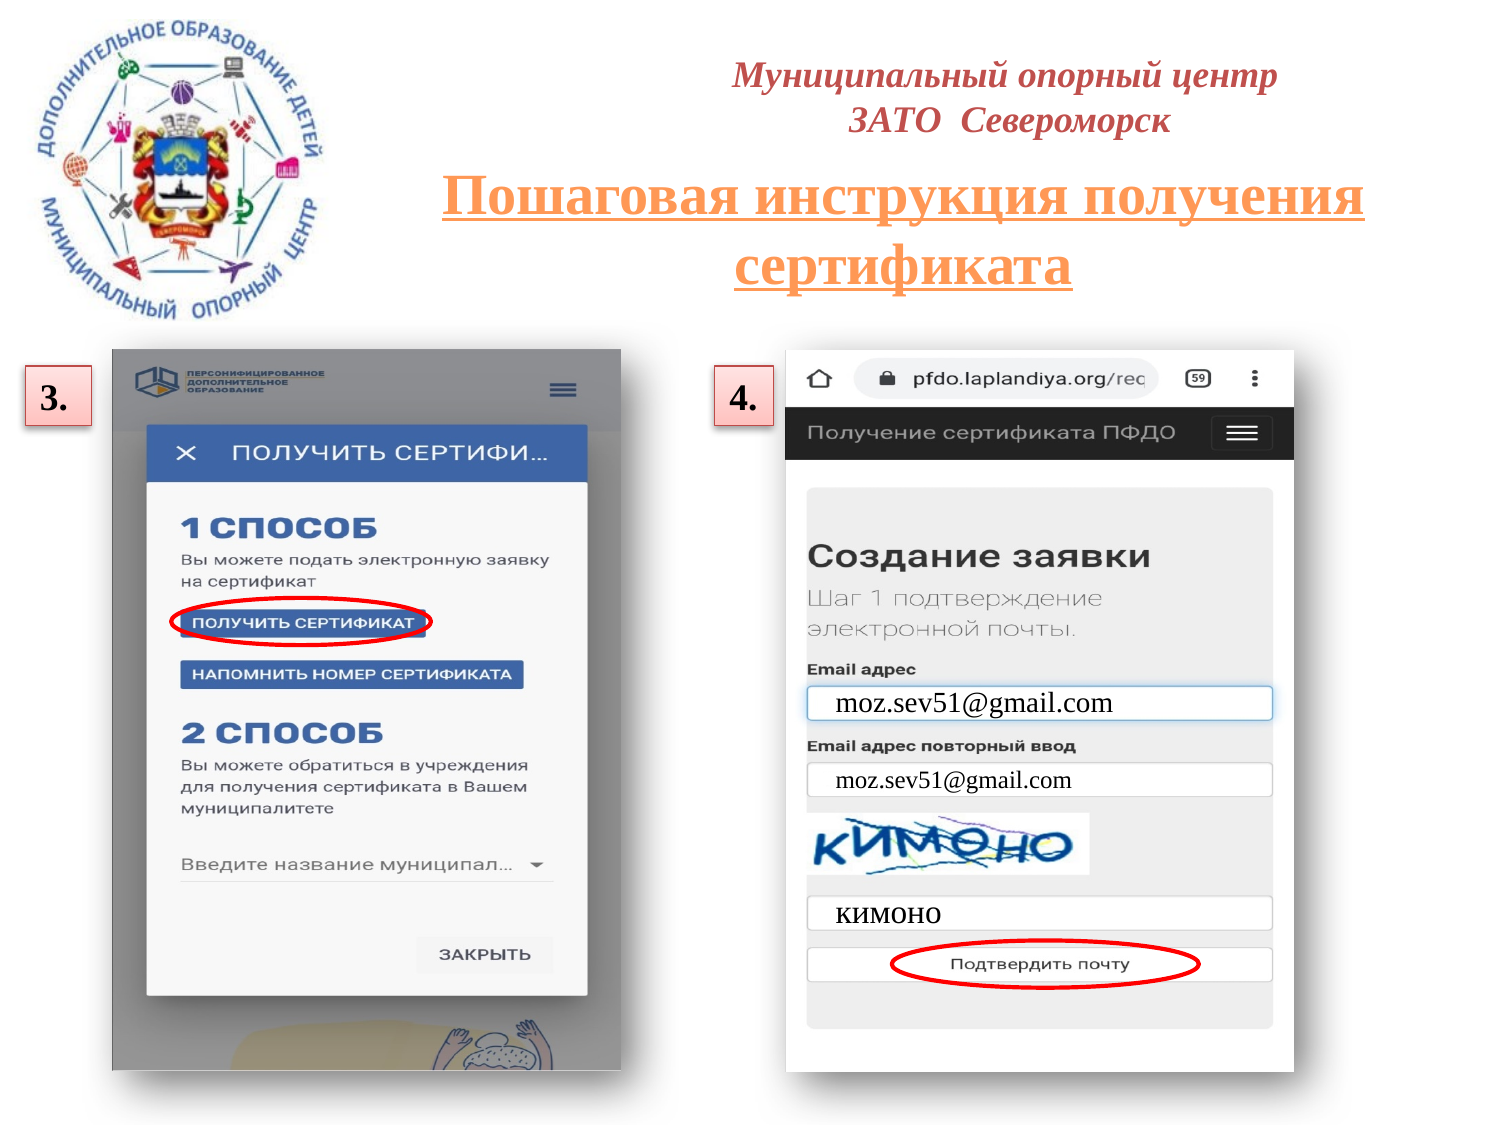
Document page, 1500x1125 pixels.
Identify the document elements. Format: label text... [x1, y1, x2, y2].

text_box 3. [25, 365, 92, 426]
picture [111, 349, 621, 1071]
picture [8, 18, 352, 322]
text_box Пошаговая инструкция получения сертификата [407, 148, 1400, 304]
text_box Муниципальный опорный центр ЗАТО Североморск [620, 42, 1400, 148]
picture [785, 350, 1294, 1072]
text_box 4. [714, 365, 774, 426]
